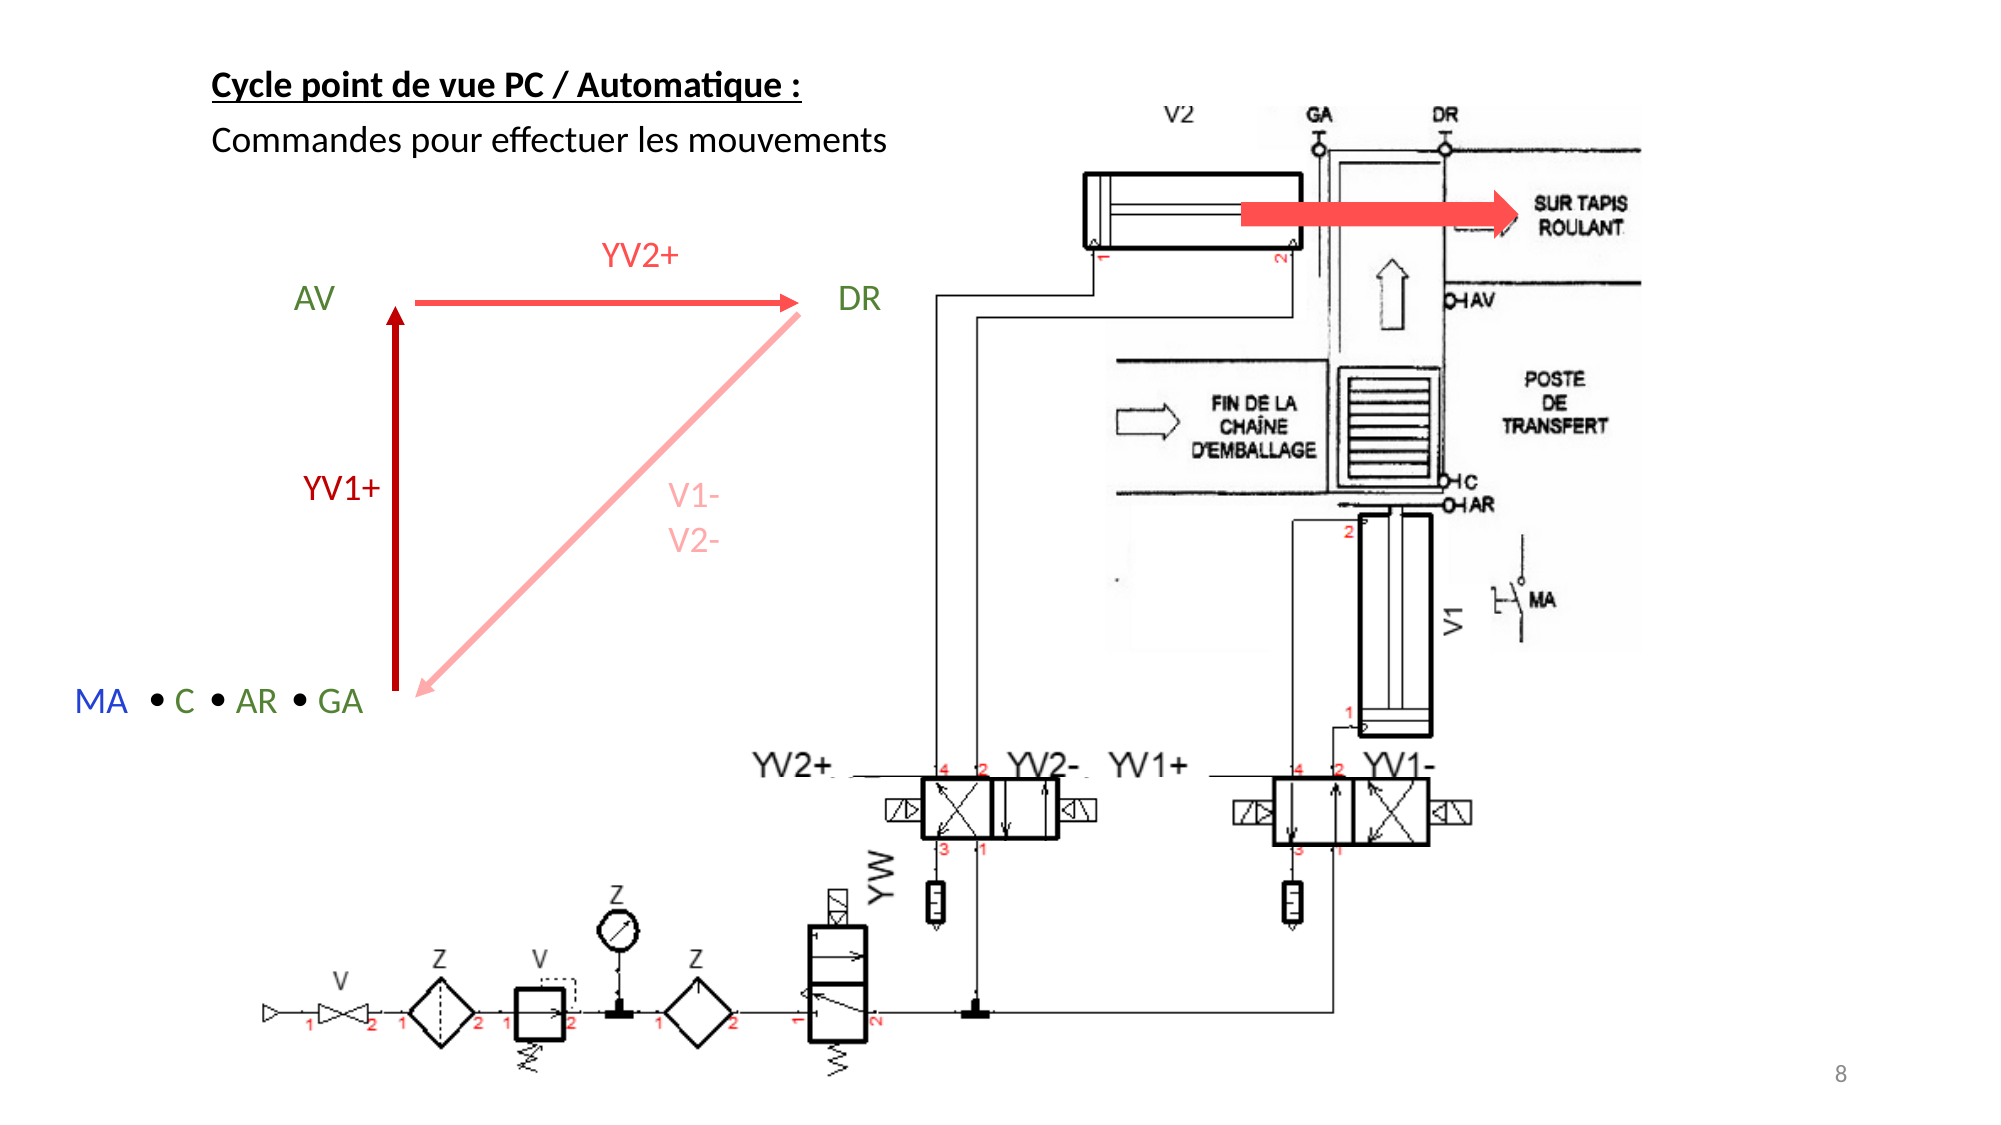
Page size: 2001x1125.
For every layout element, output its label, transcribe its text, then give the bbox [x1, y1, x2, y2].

text_box Cycle point de vue PC / Automatique : [196, 53, 1851, 113]
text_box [415, 313, 799, 698]
text_box  AR [197, 668, 234, 729]
picture [234, 106, 1655, 1095]
text_box Commandes pour effectuer les mouvements [196, 107, 234, 168]
text_box MA [59, 668, 136, 729]
text_box  C [136, 668, 197, 729]
slide_number 8 [1412, 1042, 1863, 1103]
